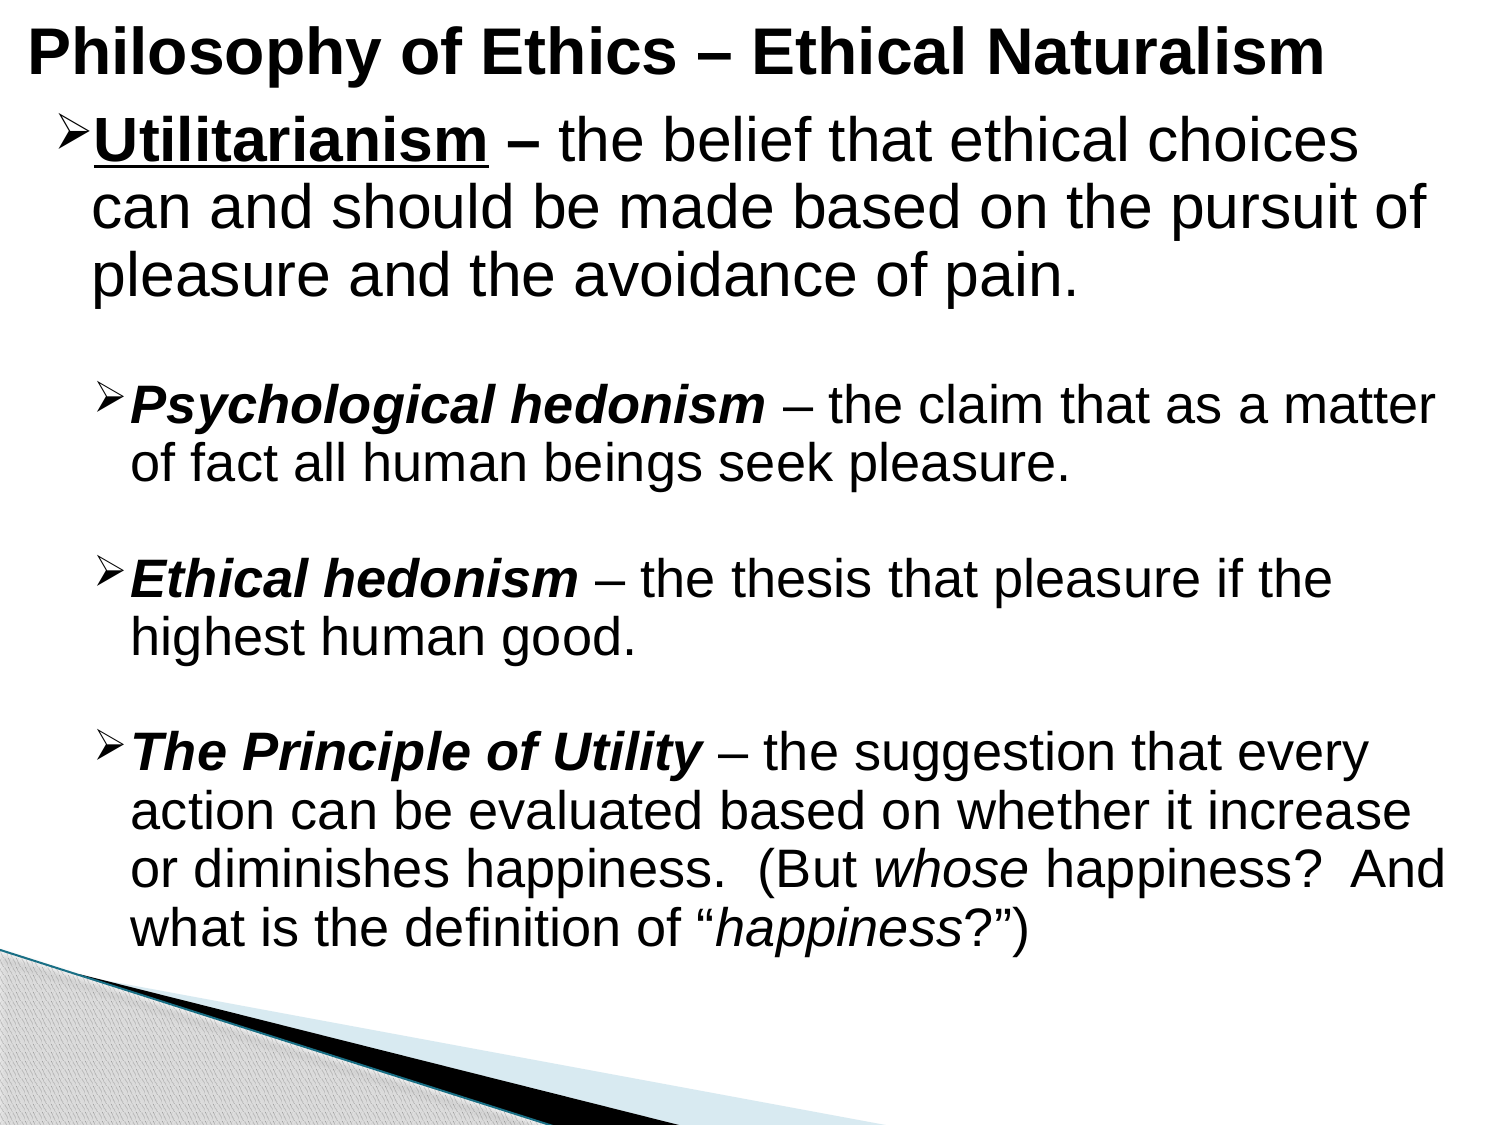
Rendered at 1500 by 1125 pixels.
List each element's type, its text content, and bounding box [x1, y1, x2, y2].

list Utilitarianism – the belief that ethical choices can and should be made based on the pursuit of pleasure and the avoidance of pain. Psychological hedonism – the claim that as a matter of fact all human beings seek pleasure. Ethical hedonism – the thesis that pleasure if the highest human good. The Principle of Utility – the suggestion that every action can be evaluated based on whether it increase or diminishes happiness. (But whose happiness? And what is the definition of “happiness?”) [0, 99, 1488, 1125]
title Philosophy of Ethics – Ethical Naturalism [12, 0, 1500, 96]
